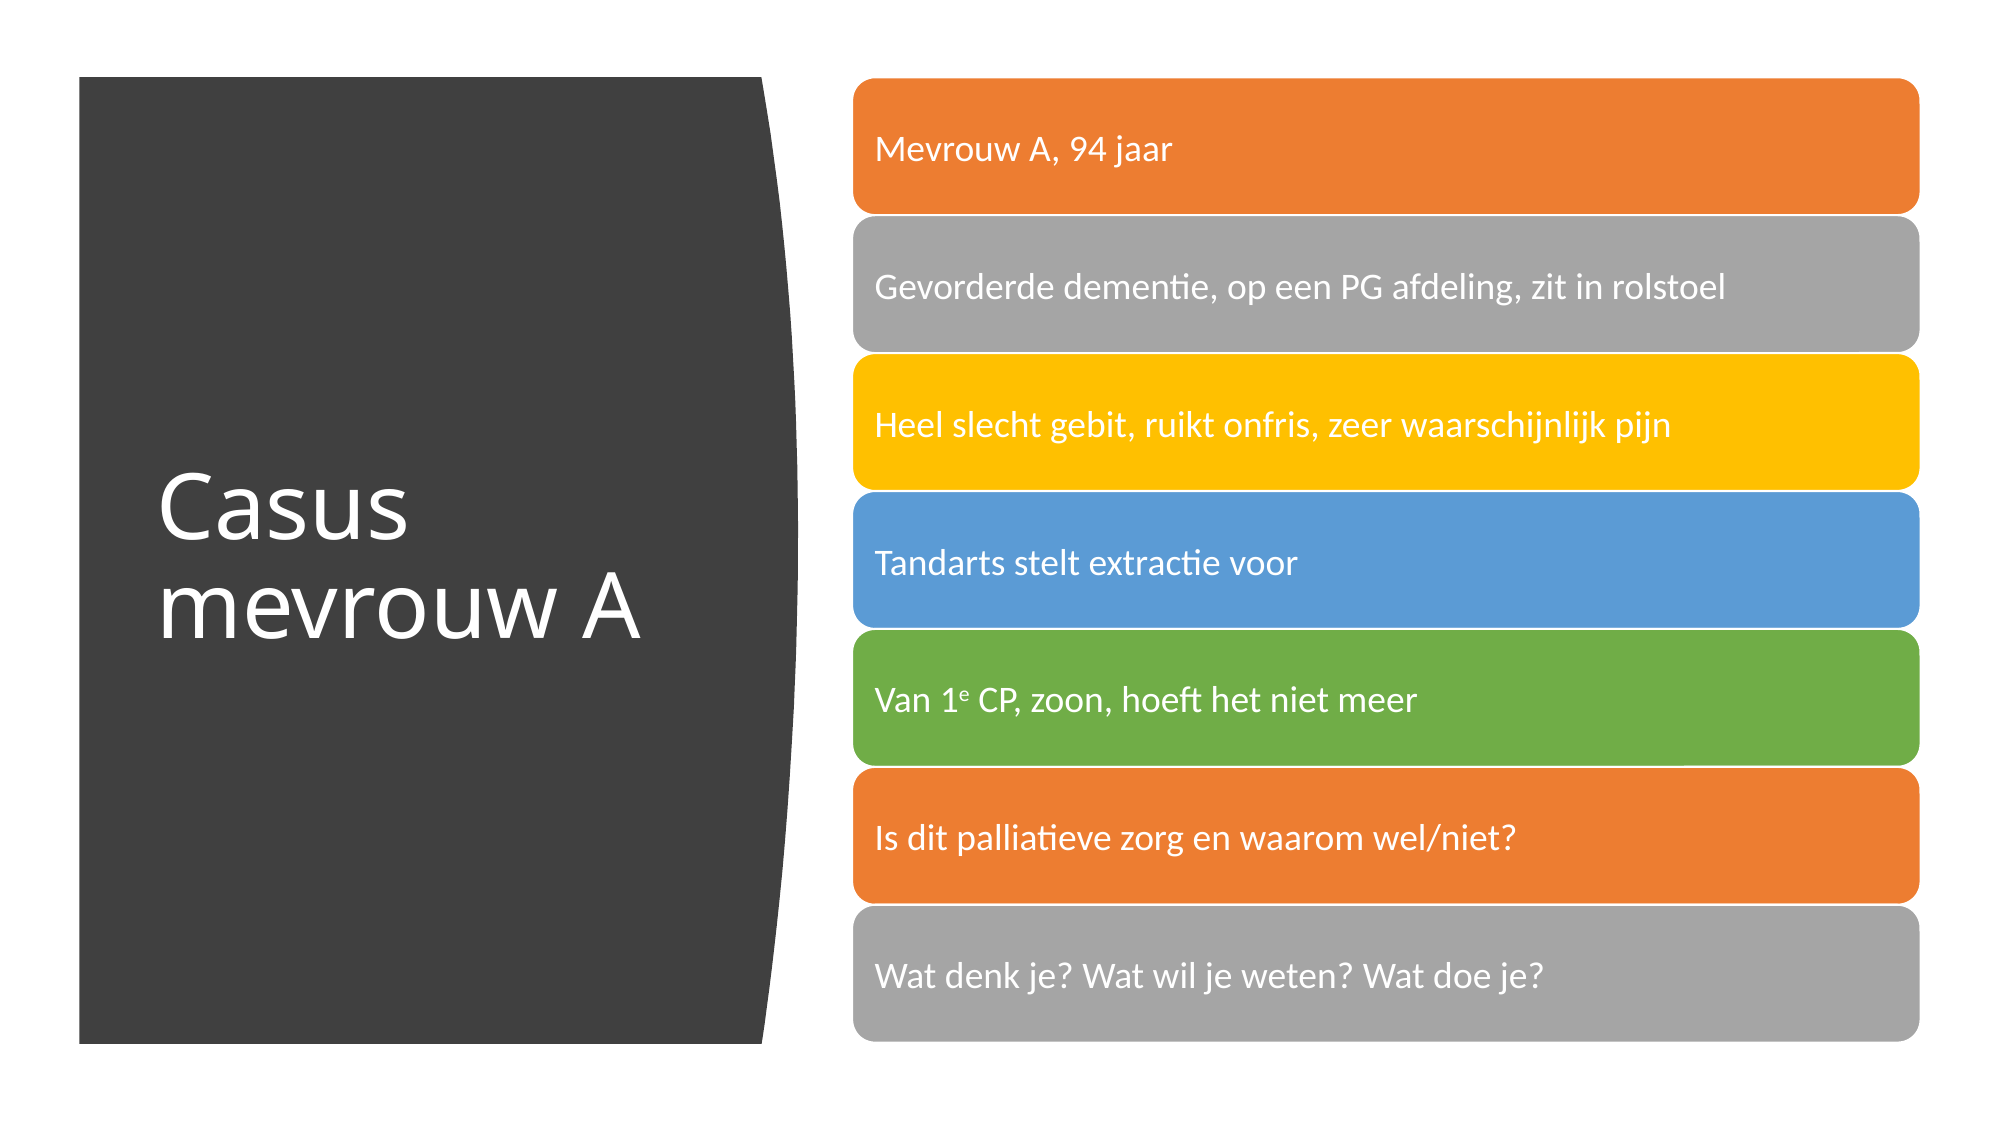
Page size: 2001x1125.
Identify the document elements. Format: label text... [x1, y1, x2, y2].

title Casus mevrouw A [141, 166, 702, 953]
text_box [78, 76, 800, 1045]
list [852, 77, 1921, 1043]
